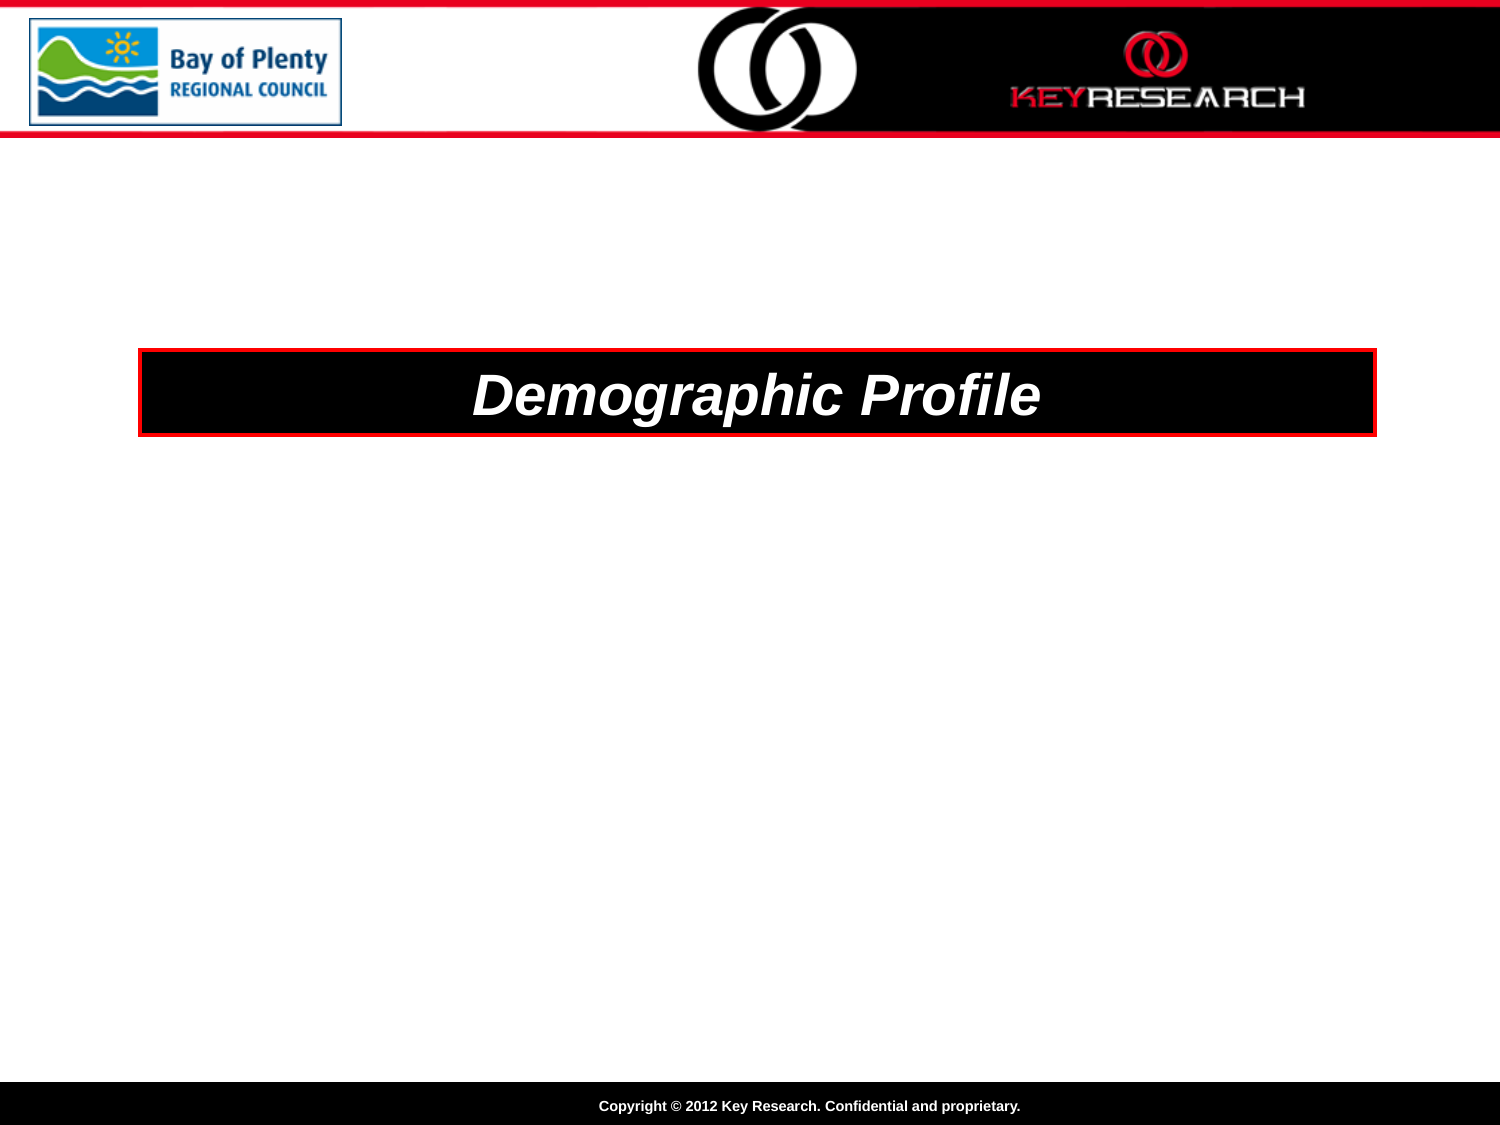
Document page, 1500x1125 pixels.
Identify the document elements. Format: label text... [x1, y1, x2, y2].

picture [0, 0, 1500, 138]
text_box Demographic Profile [139, 350, 1375, 435]
